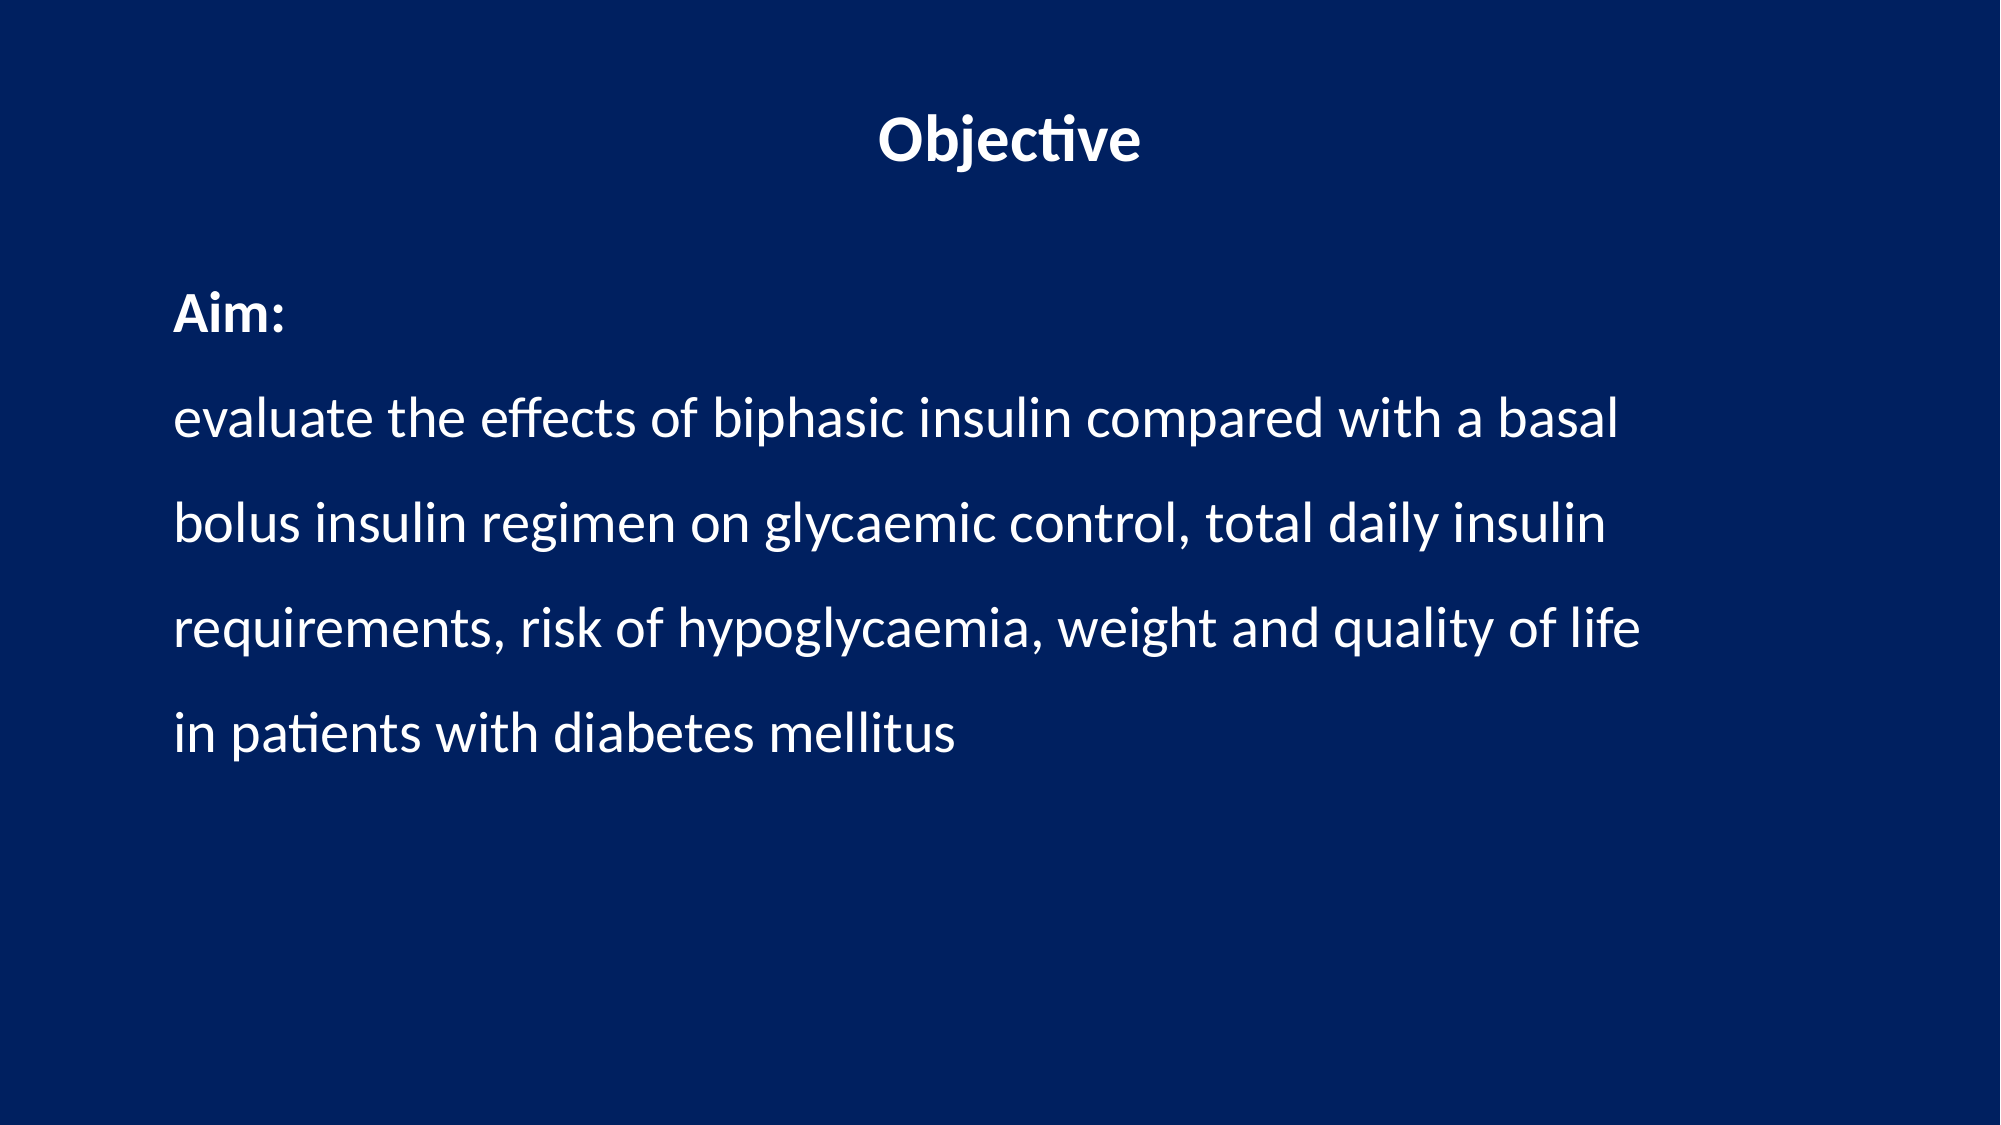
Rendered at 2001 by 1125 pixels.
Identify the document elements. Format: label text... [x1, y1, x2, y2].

text_box Objective [864, 87, 1172, 183]
text_box Aim: evaluate the effects of biphasic insulin compared with a basal bolus insulin regimen on glycaemic control, total daily insulin requirements, risk of hypoglycaemia, weight and quality of life in patients with diabetes mellitus [158, 232, 1713, 877]
